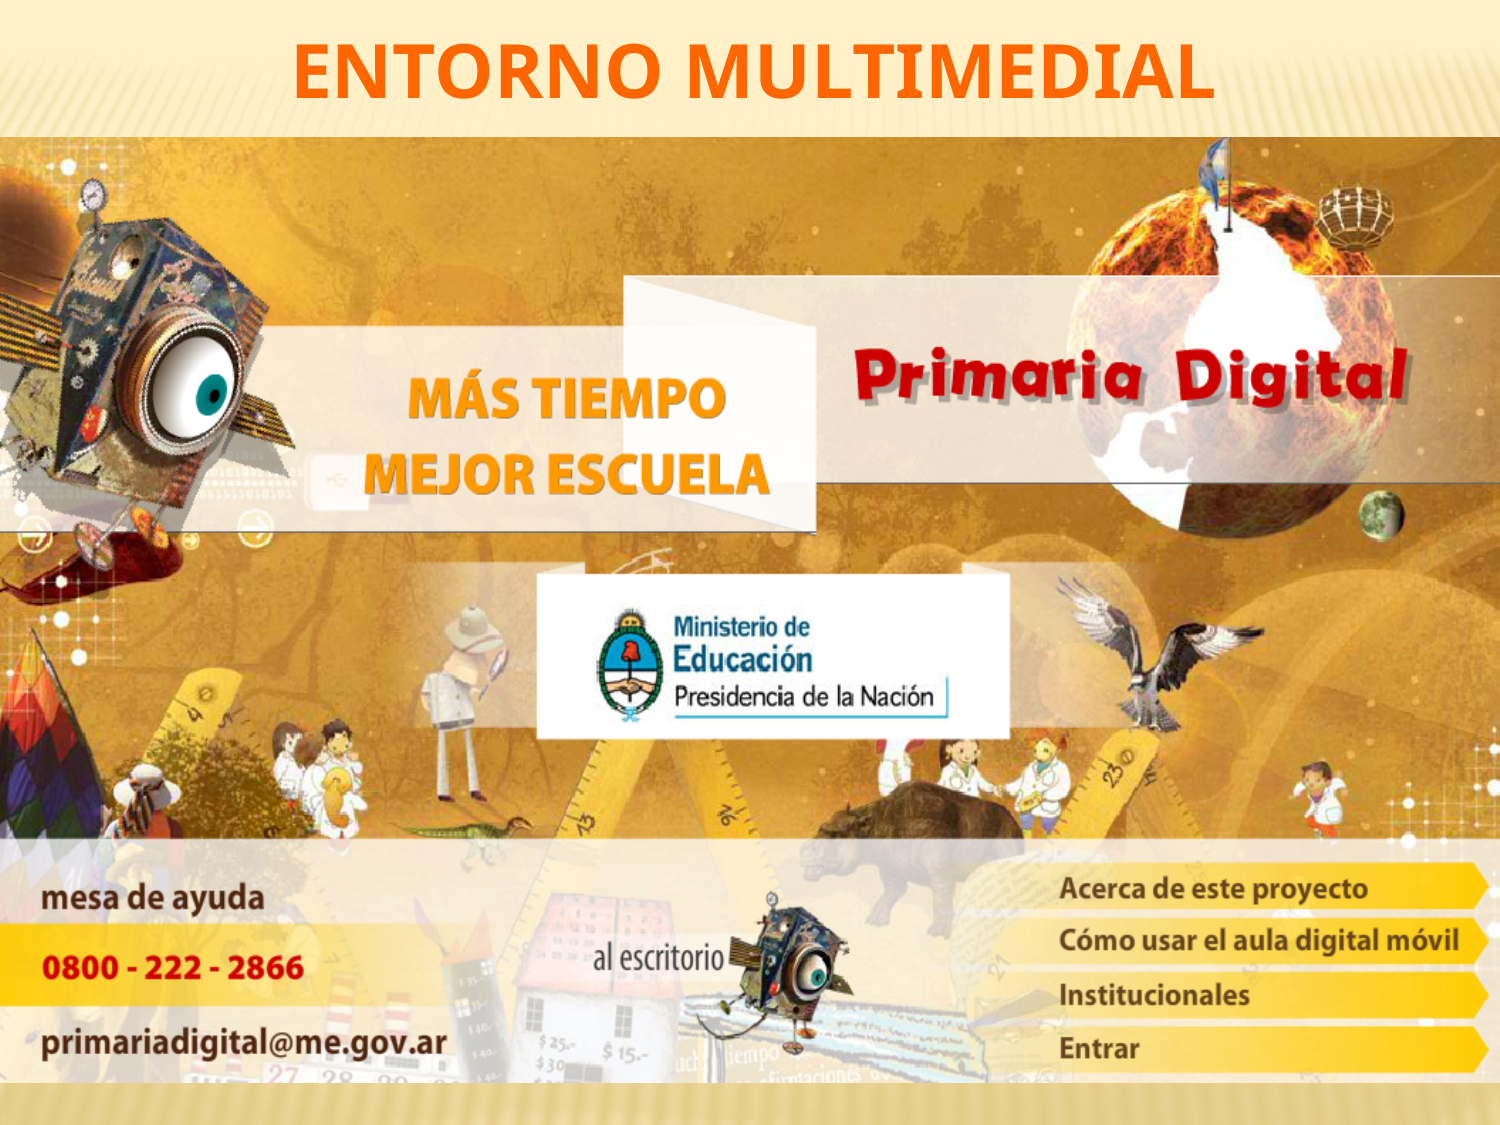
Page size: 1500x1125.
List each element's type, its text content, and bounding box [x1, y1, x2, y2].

title Entorno multimedial [41, 0, 1467, 135]
picture [0, 136, 1500, 1083]
